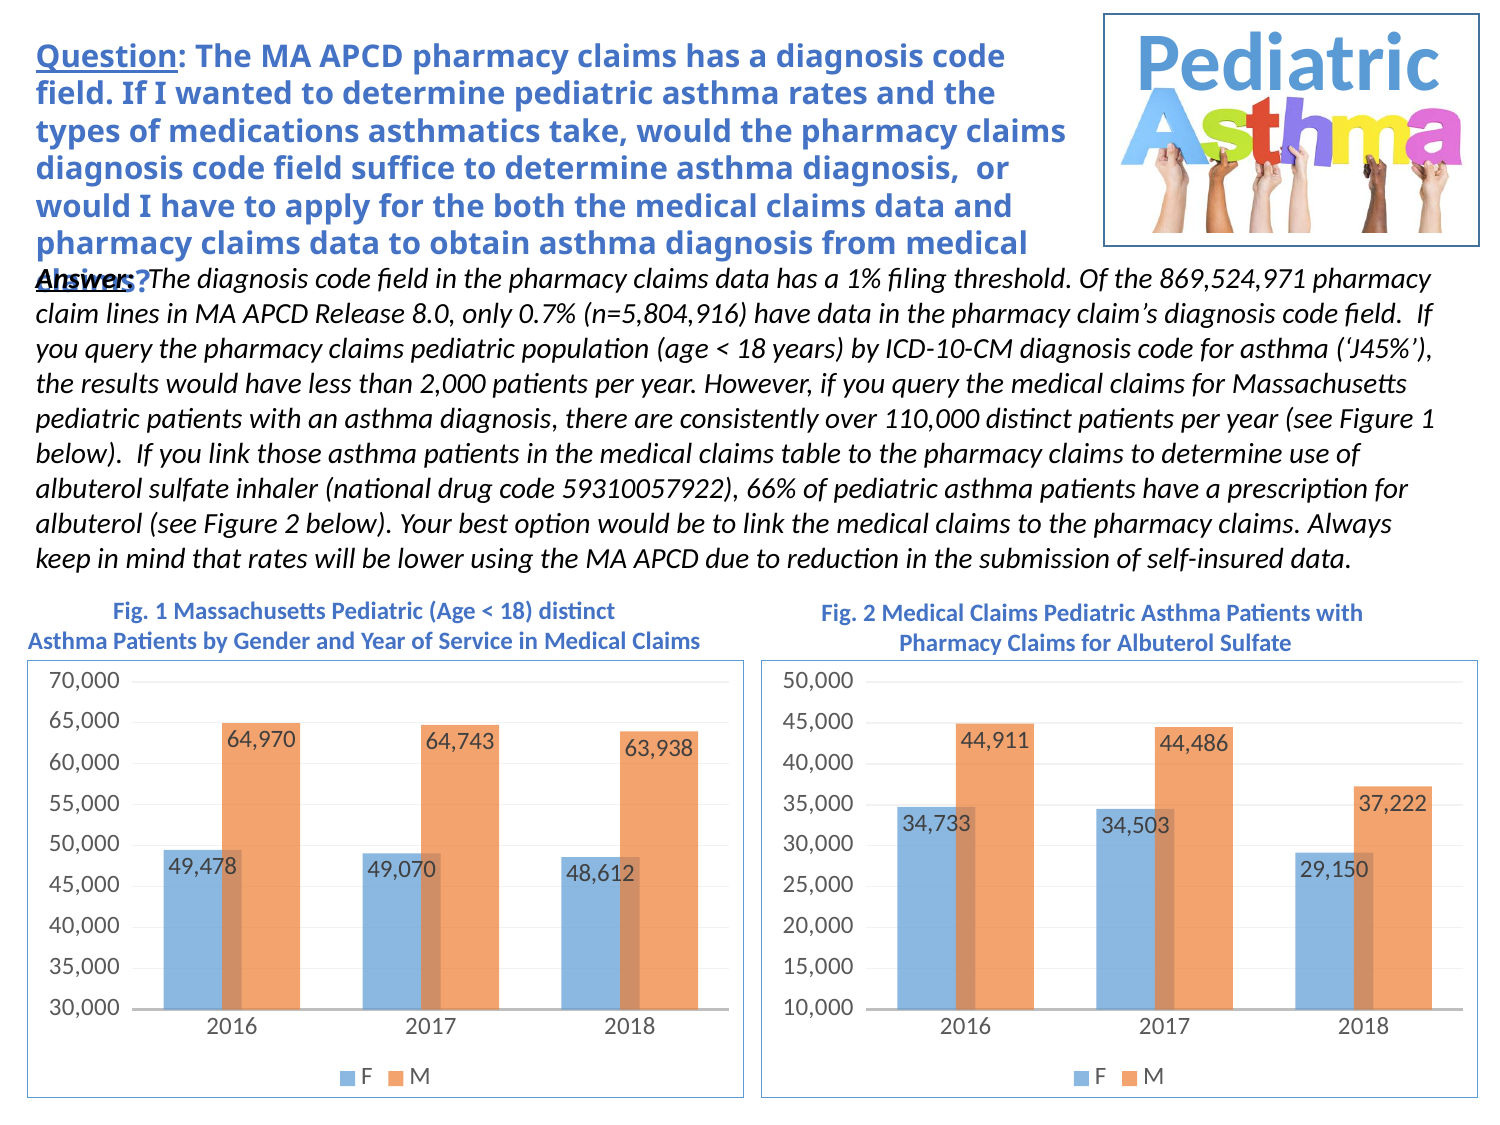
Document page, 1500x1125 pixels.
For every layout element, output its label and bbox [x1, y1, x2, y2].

text_box [9, 0, 1480, 1098]
